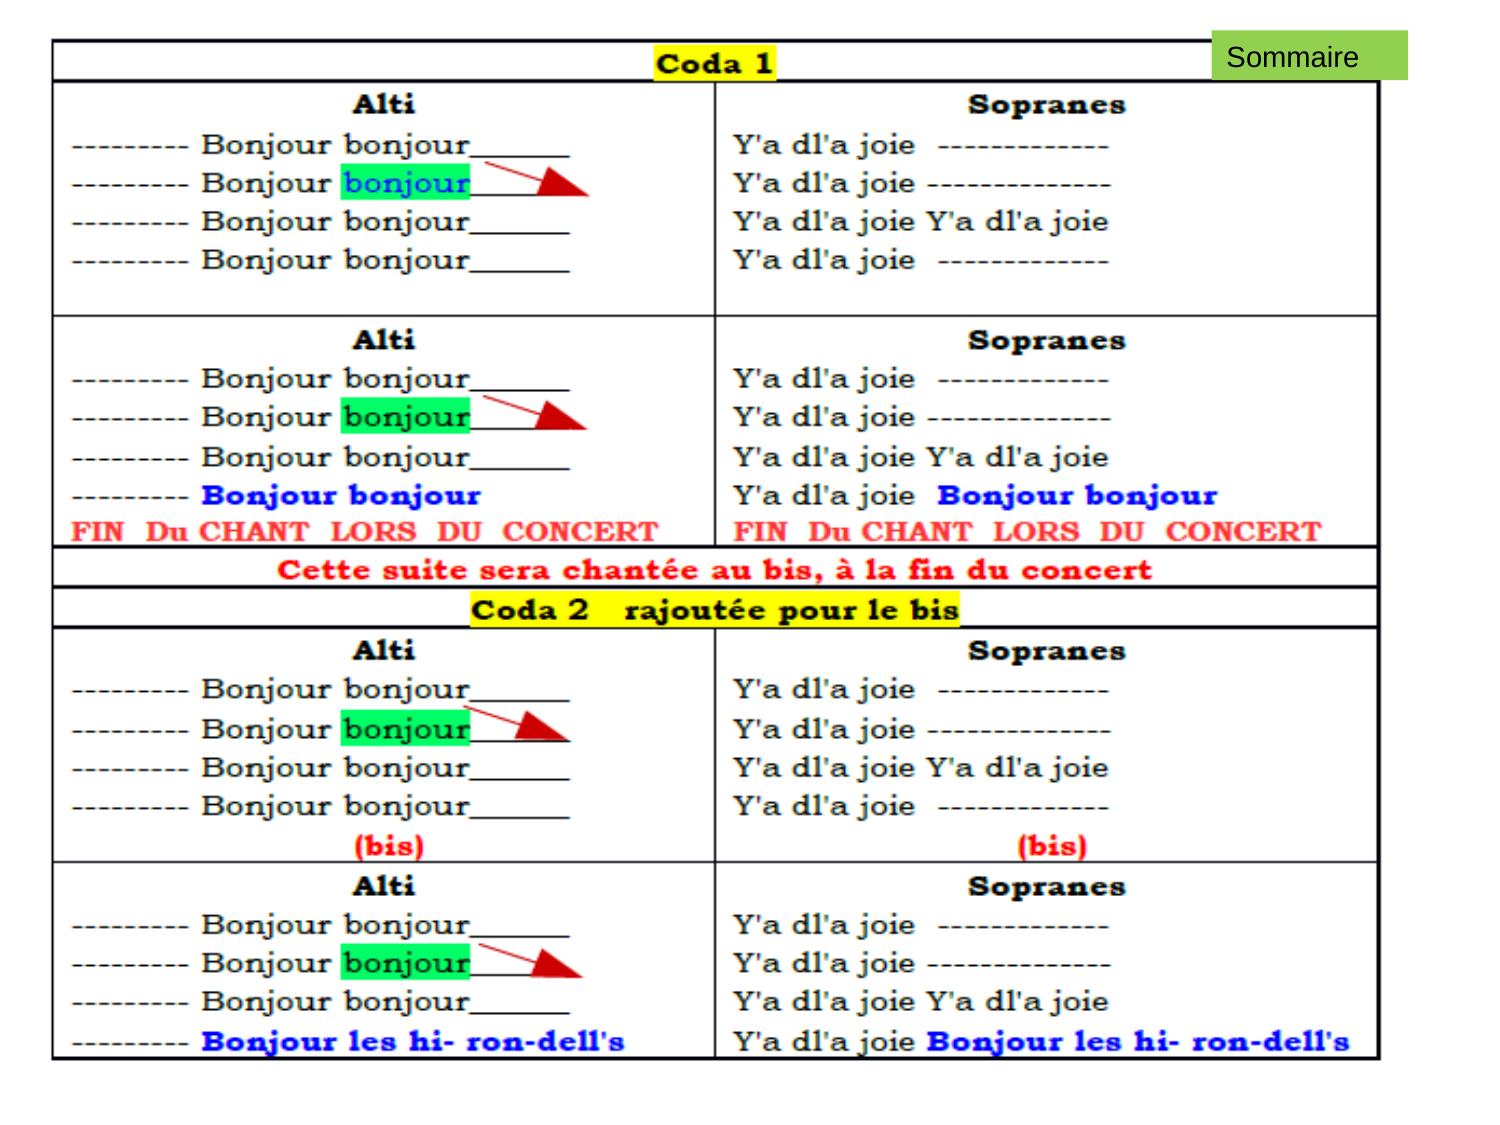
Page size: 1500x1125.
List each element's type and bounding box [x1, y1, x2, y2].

picture [24, 24, 1404, 1080]
